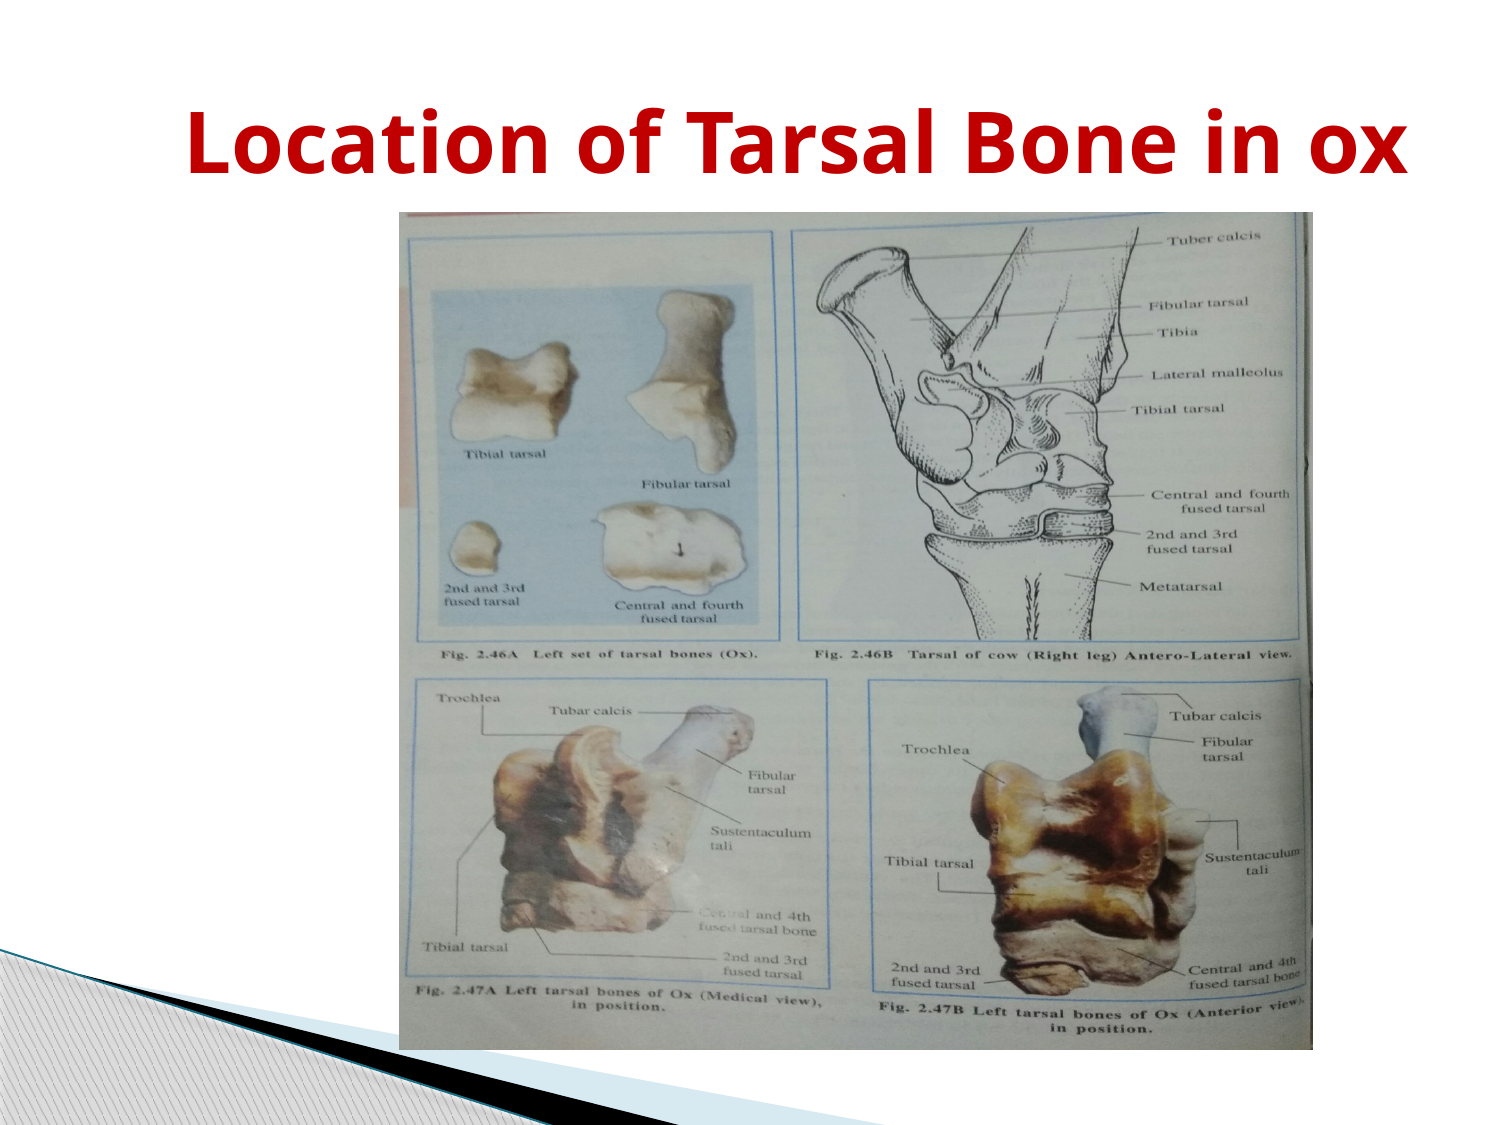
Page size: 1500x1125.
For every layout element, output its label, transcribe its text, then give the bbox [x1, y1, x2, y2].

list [399, 212, 1313, 1051]
title Location of Tarsal Bone in ox [75, 45, 1425, 233]
